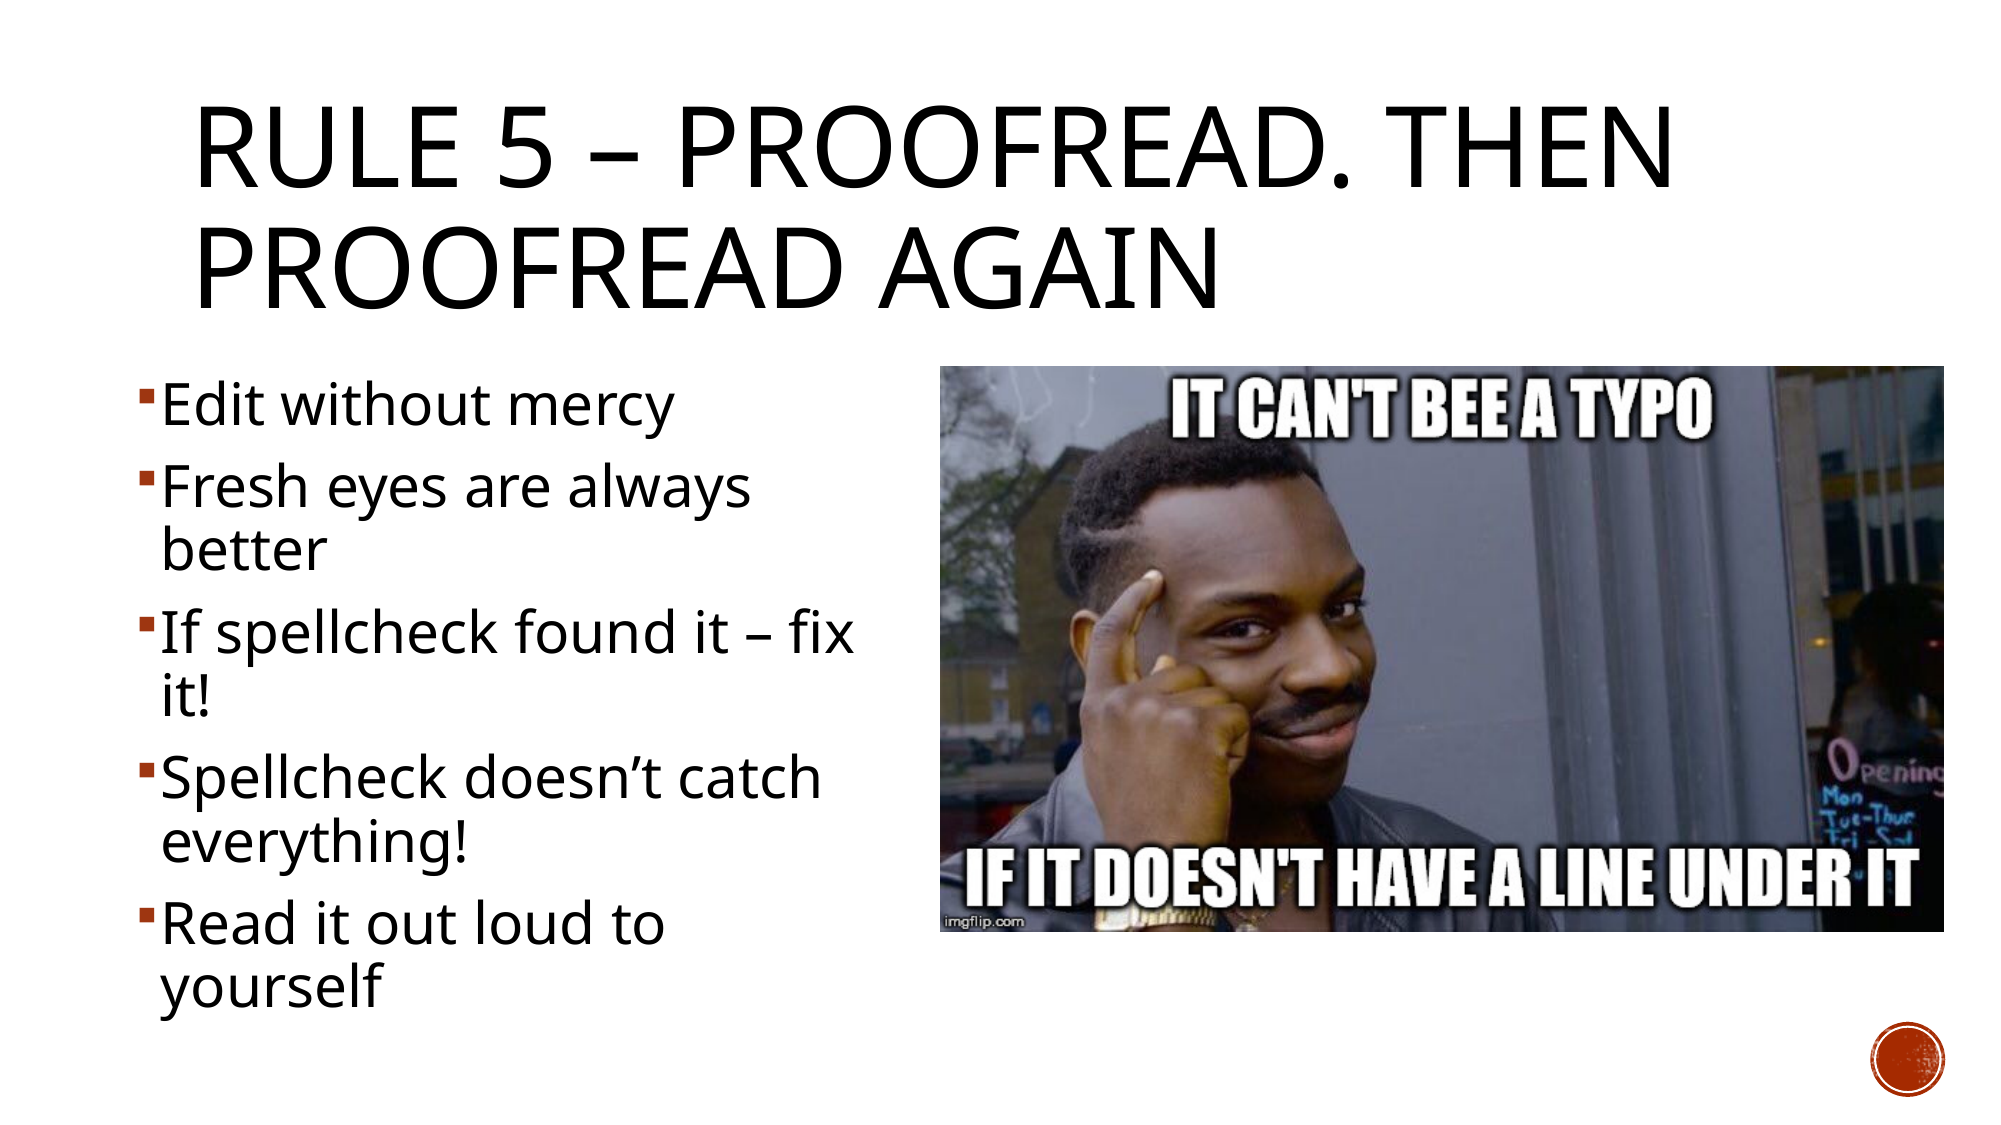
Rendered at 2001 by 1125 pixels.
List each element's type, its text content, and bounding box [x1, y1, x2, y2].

list Edit without mercy Fresh eyes are always better If spellcheck found it – fix it! Spellcheck doesn’t catch everything! Read it out loud to yourself [120, 367, 905, 1032]
title Rule 5 – Proofread. then Proofread Again [175, 79, 1826, 344]
picture [940, 366, 1944, 932]
